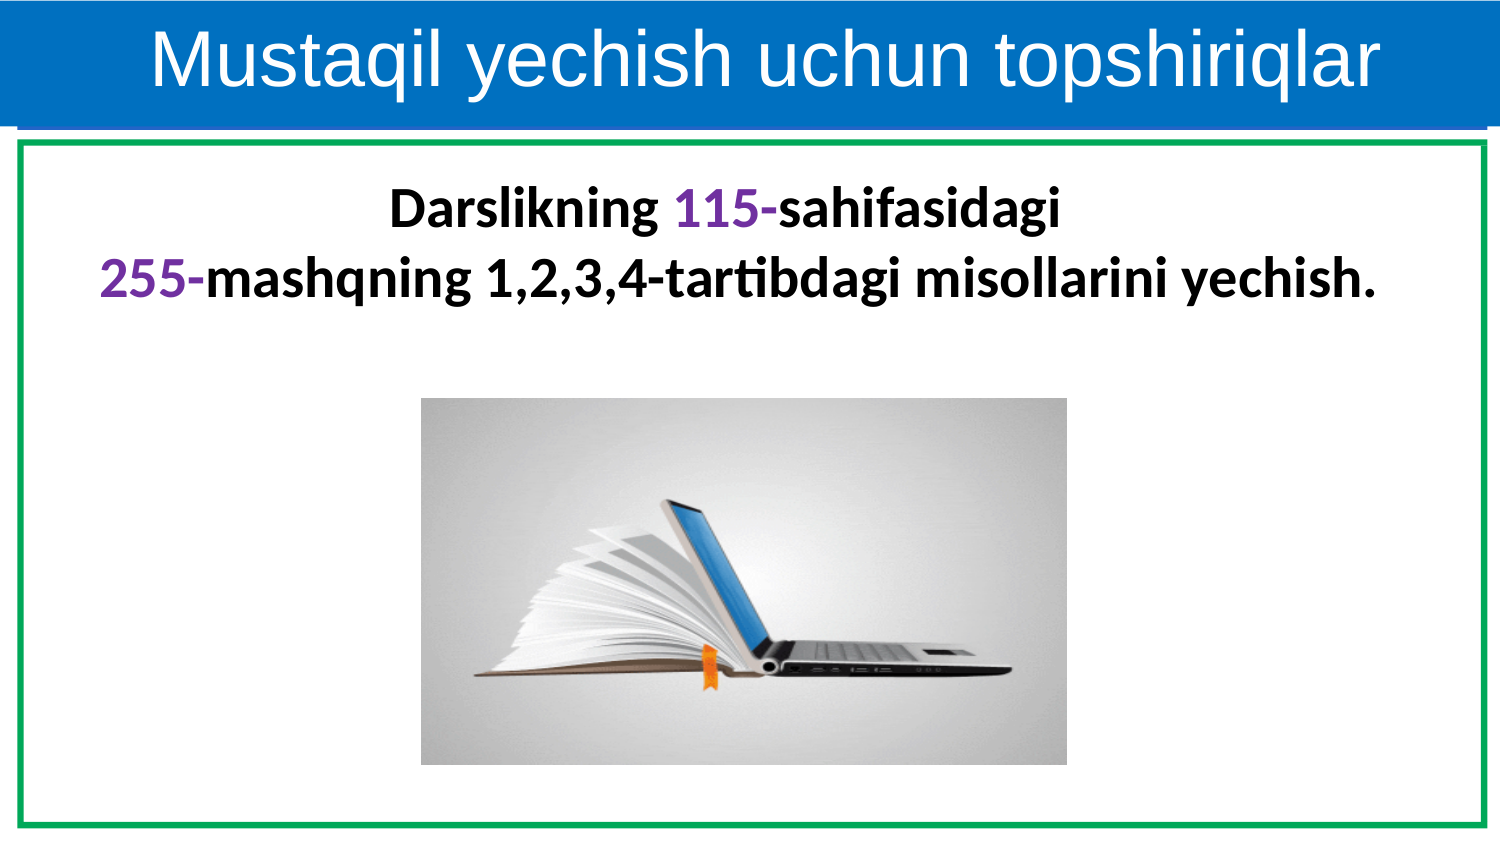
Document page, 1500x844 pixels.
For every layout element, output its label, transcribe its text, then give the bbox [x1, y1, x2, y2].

text_box [0, 0, 1500, 127]
picture [421, 398, 1067, 765]
text_box Darslikning 115-sahifasidagi 255-mashqning 1,2,3,4-tartibdagi misollarini yechish. [35, 161, 1442, 317]
text_box Mustaqil yechish uchun topshiriqlar [41, 6, 1491, 102]
